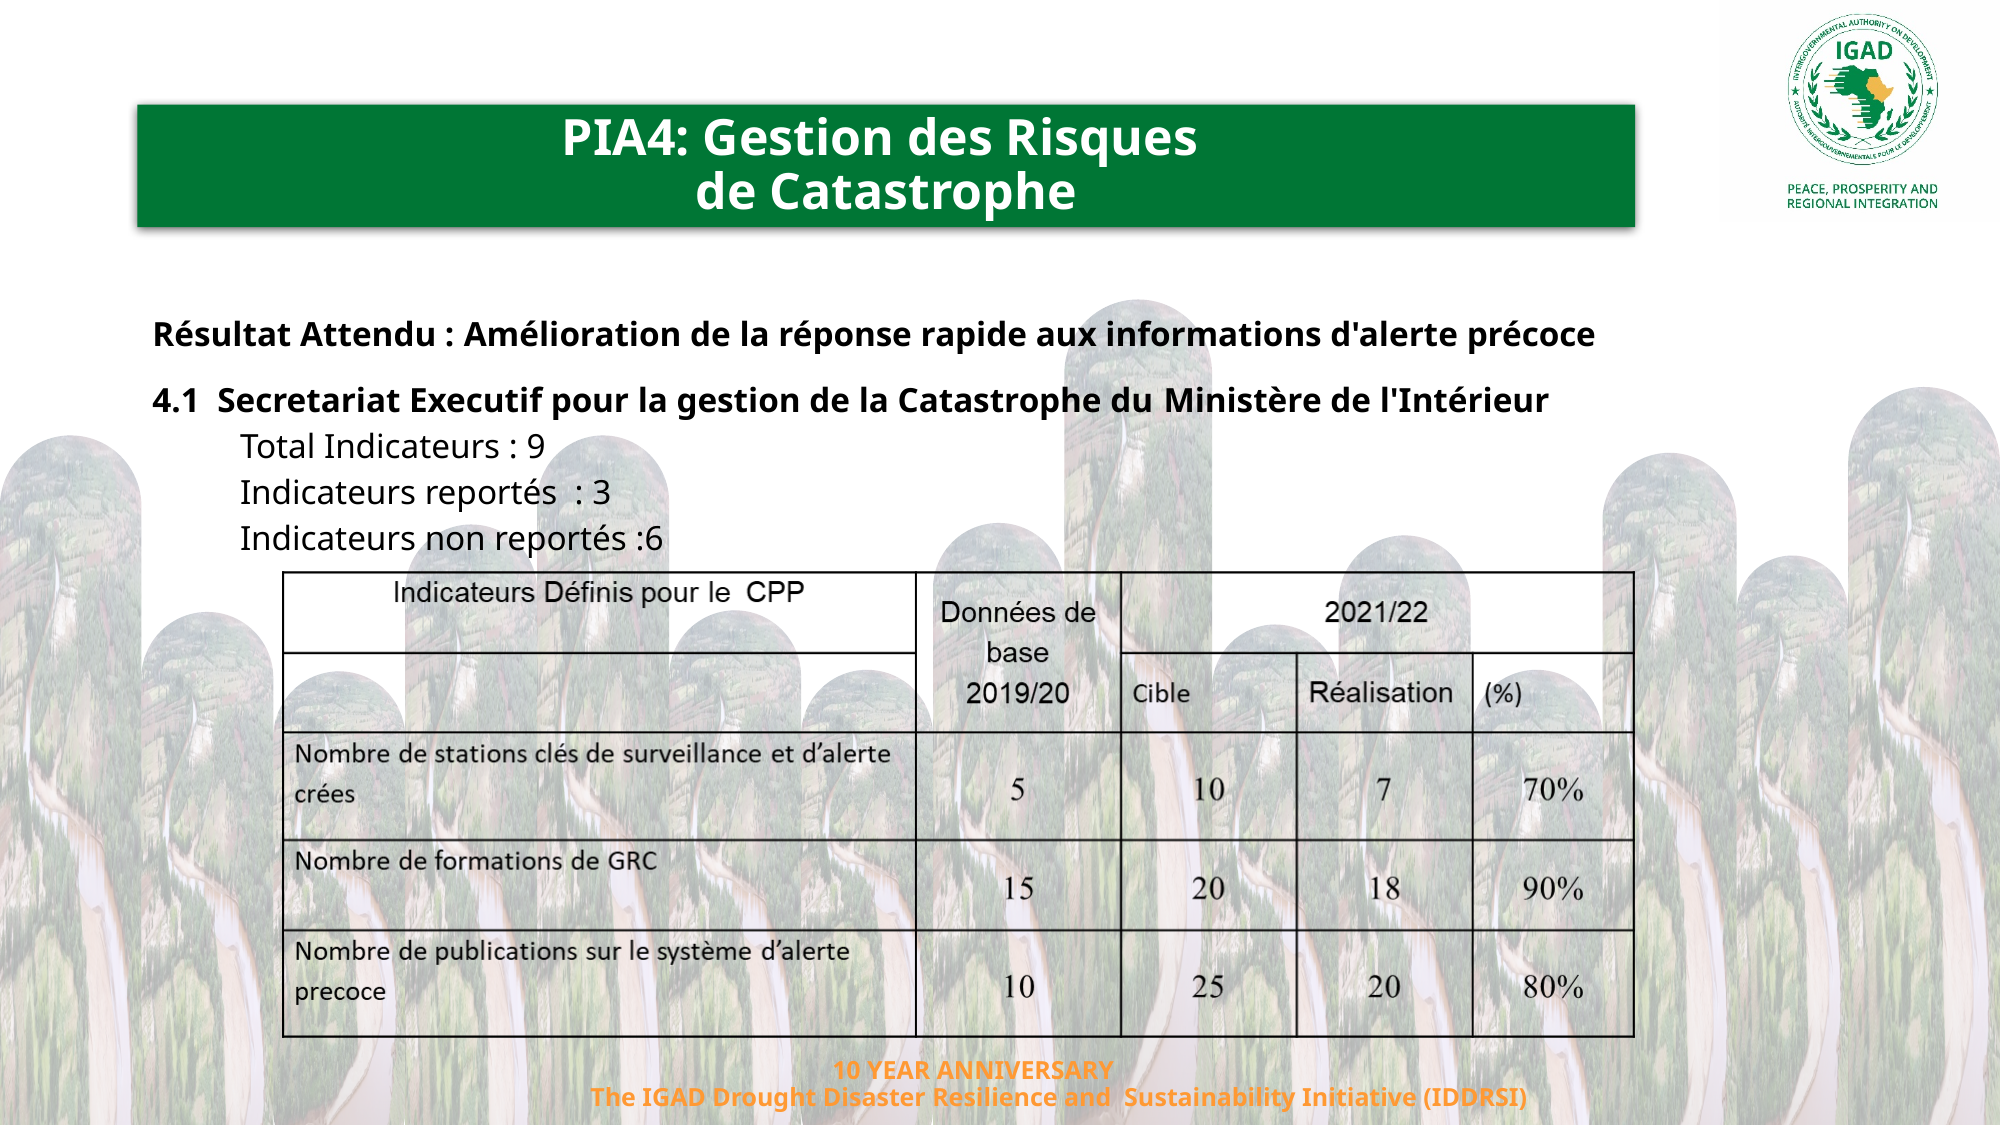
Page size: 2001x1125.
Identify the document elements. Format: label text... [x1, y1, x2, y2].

text_box PIA4: Gestion des Risques de Catastrophe [137, 104, 1636, 228]
picture [1719, 0, 2001, 222]
list Résultat Attendu : Amélioration de la réponse rapide aux informations d'alerte précoce 4.1 Secretariat Executif pour la gestion de la Catastrophe du Ministère de l'Intérieur Total Indicateurs : 9 Indicateurs reportés : 3 Indicateurs non reportés :6 [137, 299, 1863, 1014]
picture [281, 565, 1636, 1039]
